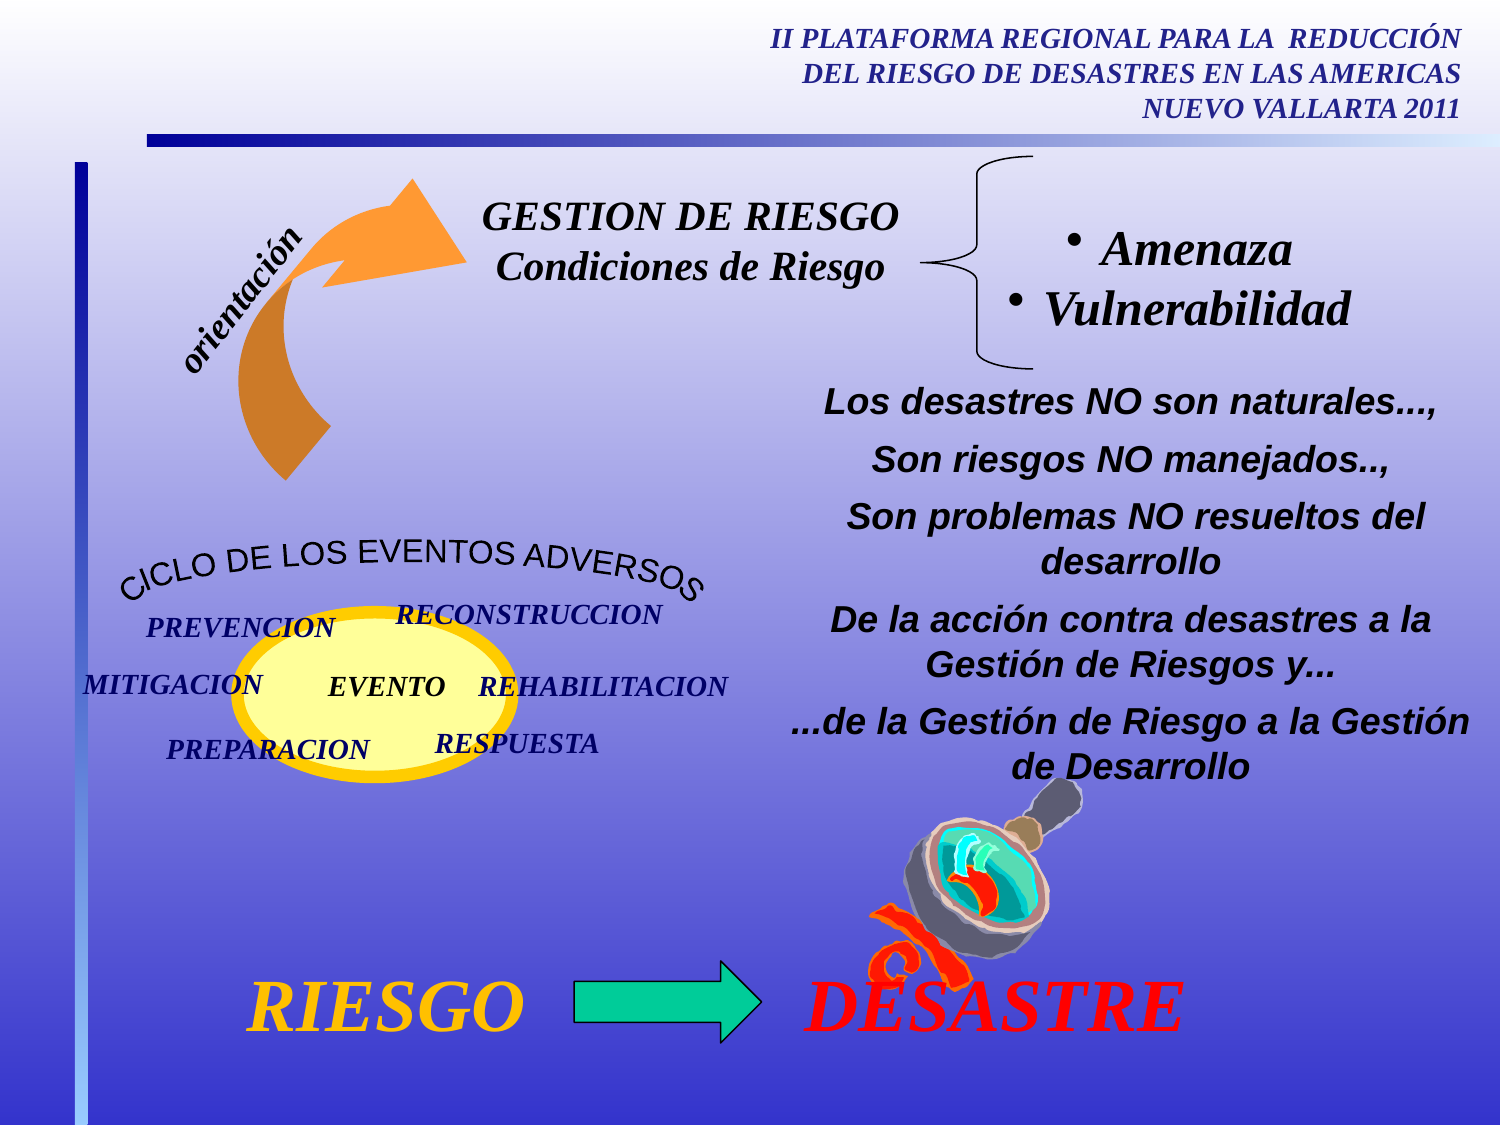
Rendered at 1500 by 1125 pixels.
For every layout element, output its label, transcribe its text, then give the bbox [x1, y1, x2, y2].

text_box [67, 588, 745, 778]
text_box II PLATAFORMA REGIONAL PARA LA REDUCCIÓN DEL RIESGO DE DESASTRES EN LAS AMERICAS NUEVO VALLARTA 2011 [714, 11, 1477, 132]
picture [866, 773, 1088, 948]
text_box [152, 948, 1231, 1056]
text_box Los desastres NO son naturales..., Son riesgos NO manejados.., Son problemas NO resueltos del desarrollo De la acción contra desastres a la Gestión de Riesgos y... ...de la Gestión de Riesgo a la Gestión de Desarrollo [762, 369, 1500, 795]
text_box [207, 125, 1360, 481]
